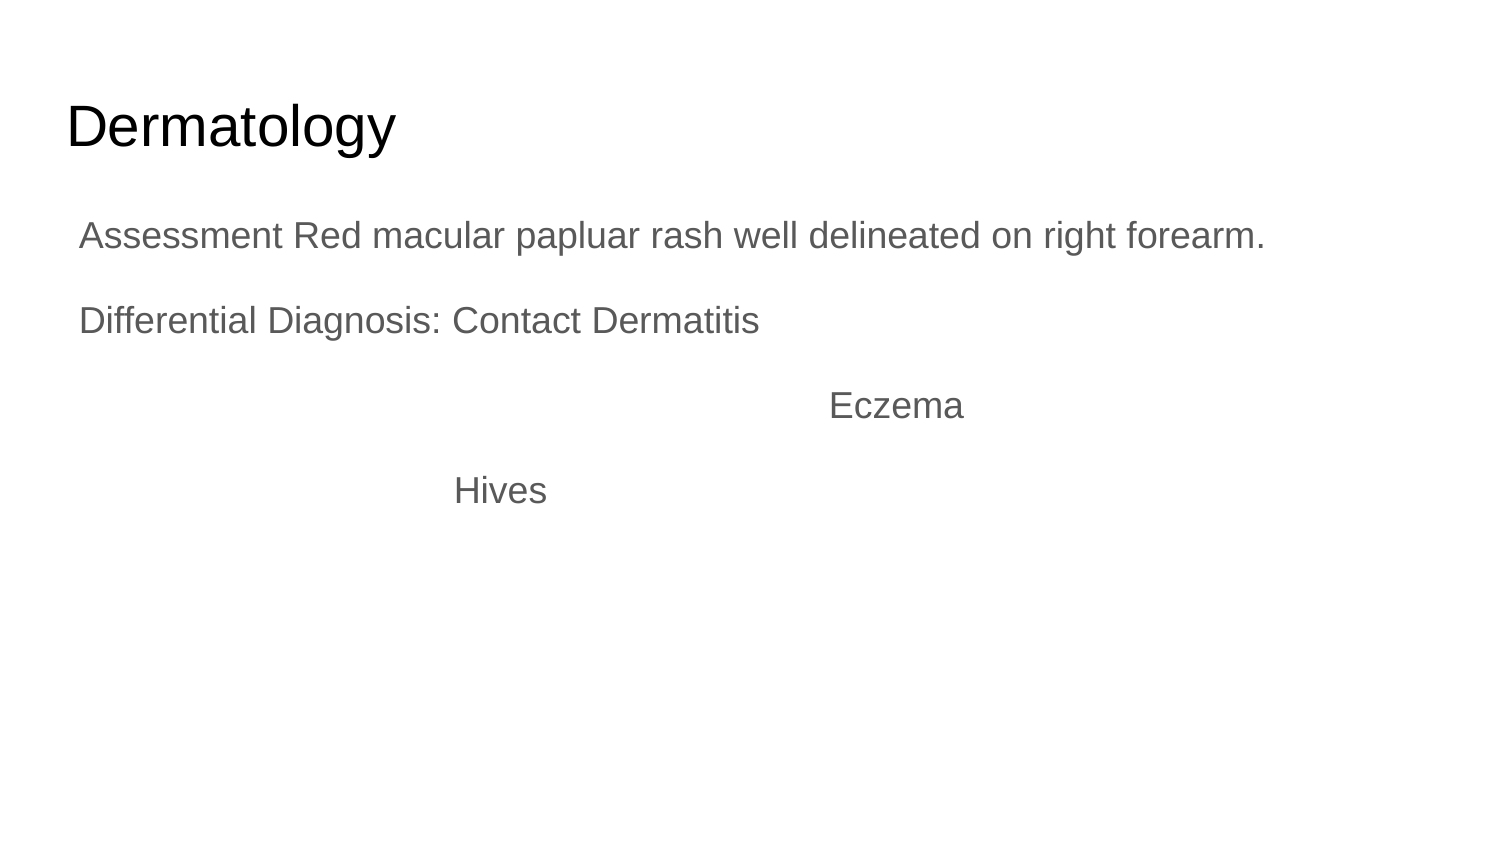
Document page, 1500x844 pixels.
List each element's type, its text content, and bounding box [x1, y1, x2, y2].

title Dermatology [51, 72, 1449, 167]
list Assessment Red macular papluar rash well delineated on right forearm. Differential Diagnosis: Contact Dermatitis Eczema Hives [63, 189, 1462, 750]
